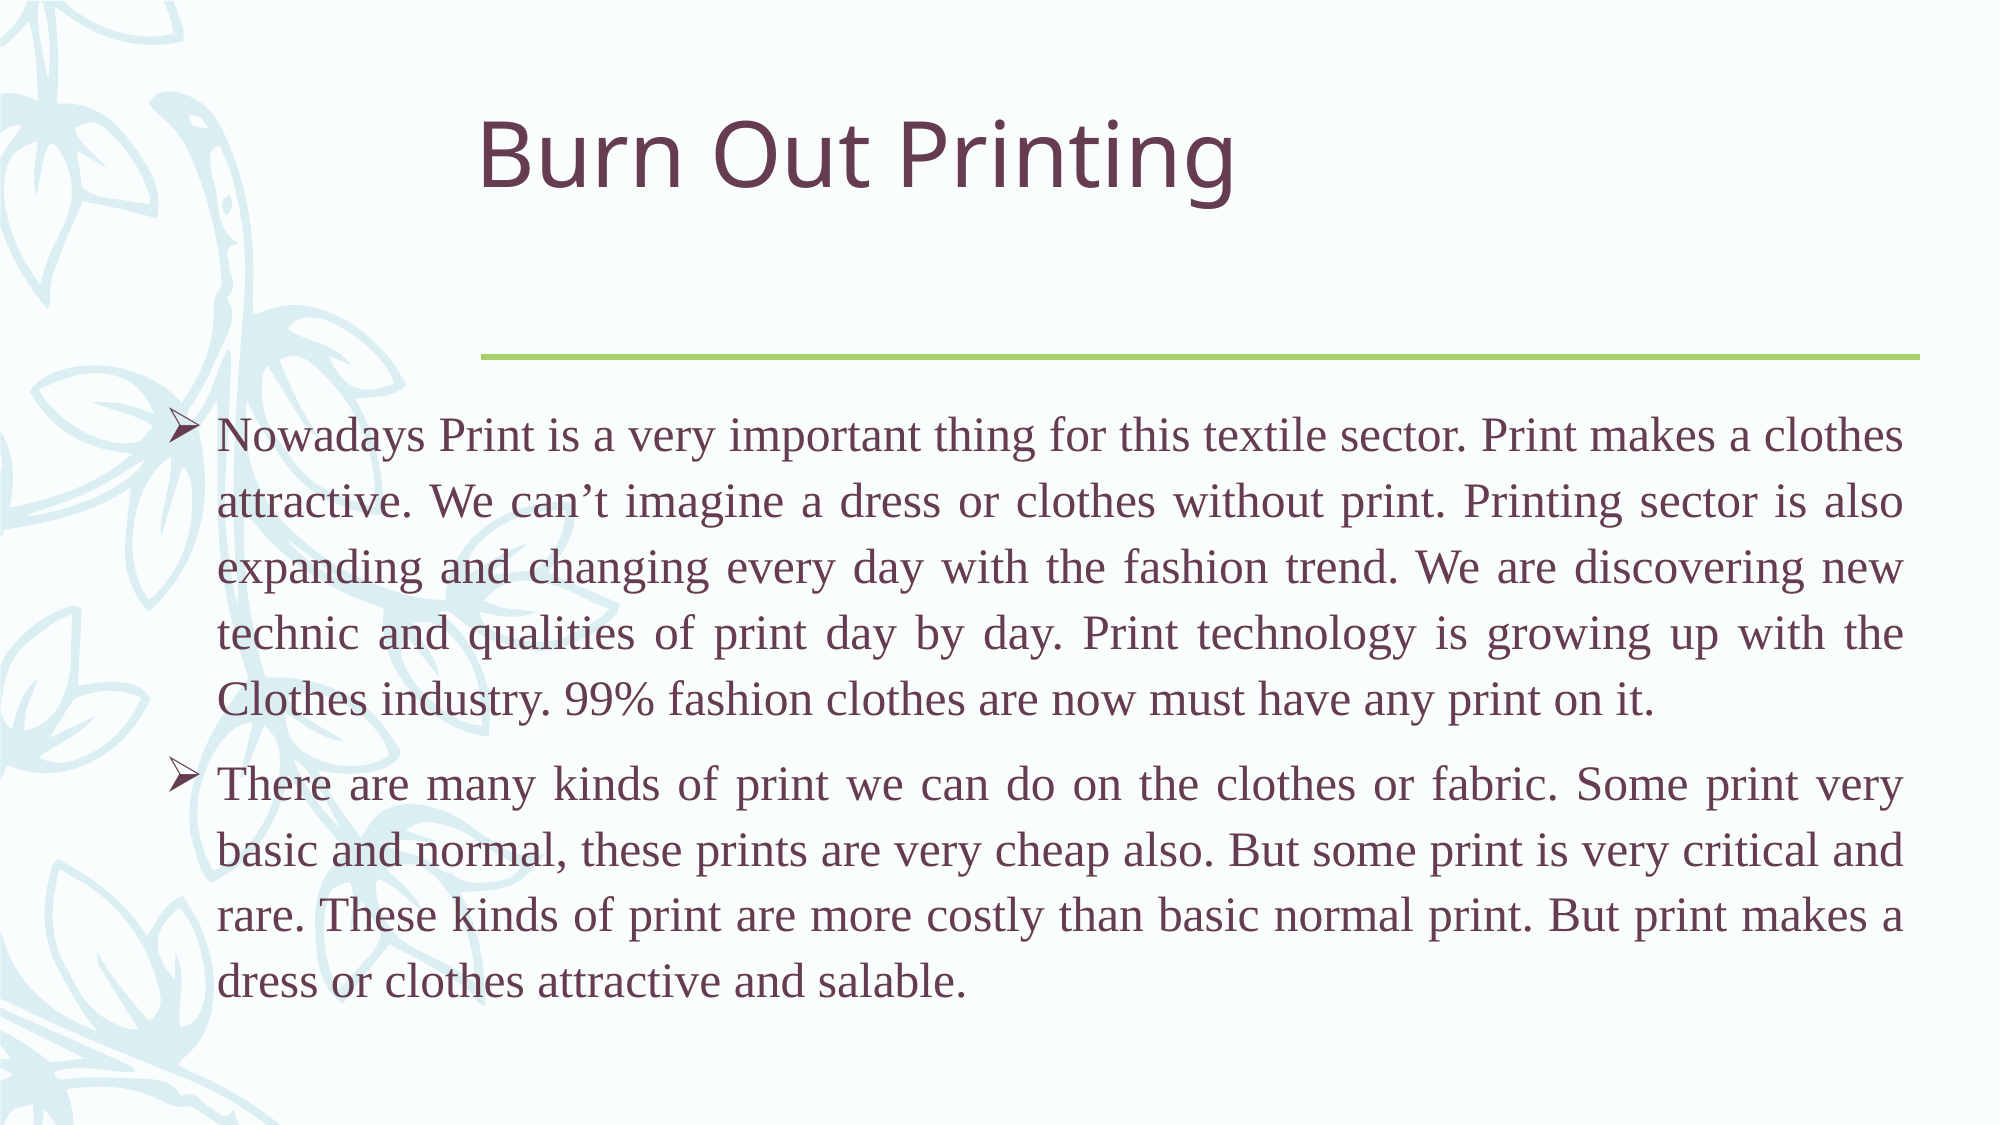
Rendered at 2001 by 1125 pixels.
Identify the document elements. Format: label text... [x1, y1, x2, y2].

list Nowadays Print is a very important thing for this textile sector. Print makes a clothes attractive. We can’t imagine a dress or clothes without print. Printing sector is also expanding and changing every day with the fashion trend. We are discovering new technic and qualities of print day by day. Print technology is growing up with the Clothes industry. 99% fashion clothes are now must have any print on it. There are many kinds of print we can do on the clothes or fabric. Some print very basic and normal, these prints are very cheap also. But some print is very critical and rare. These kinds of print are more costly than basic normal print. But print makes a dress or clothes attractive and salable. [149, 388, 1920, 1085]
title Burn Out Printing [460, 93, 1920, 350]
